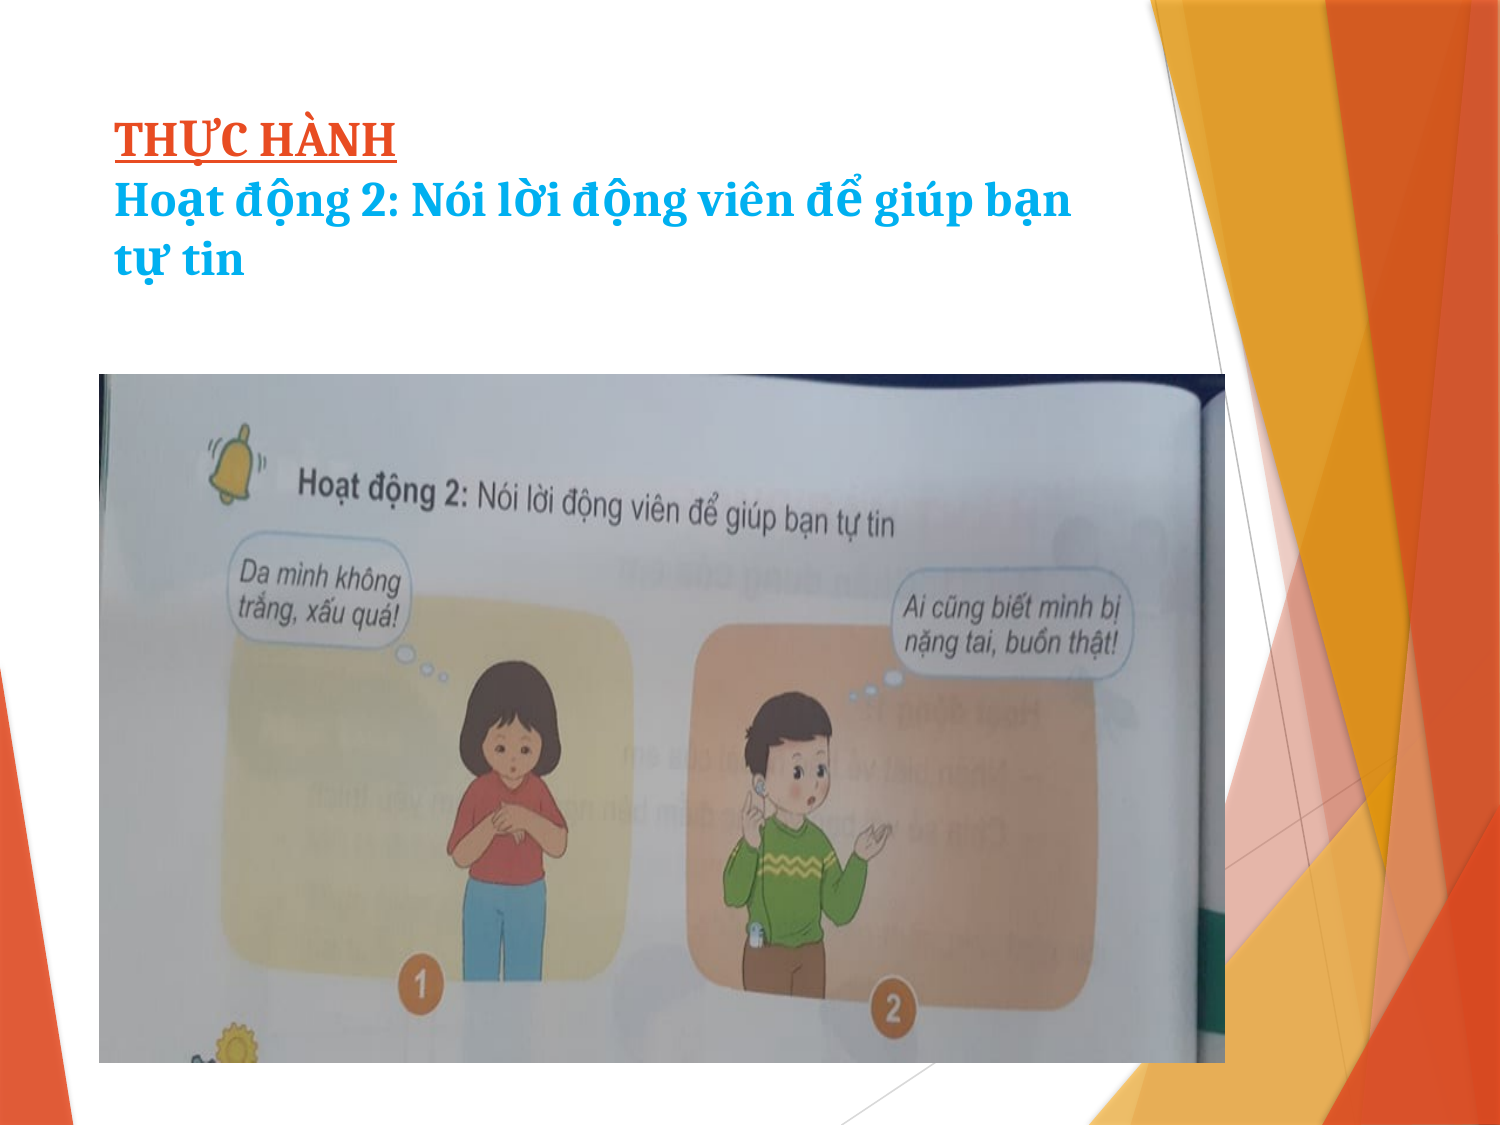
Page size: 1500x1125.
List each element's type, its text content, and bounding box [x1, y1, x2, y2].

title THỰC HÀNH Hoạt động 2: Nói lời động viên để giúp bạn tự tin [99, 99, 1142, 355]
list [99, 374, 1226, 1063]
